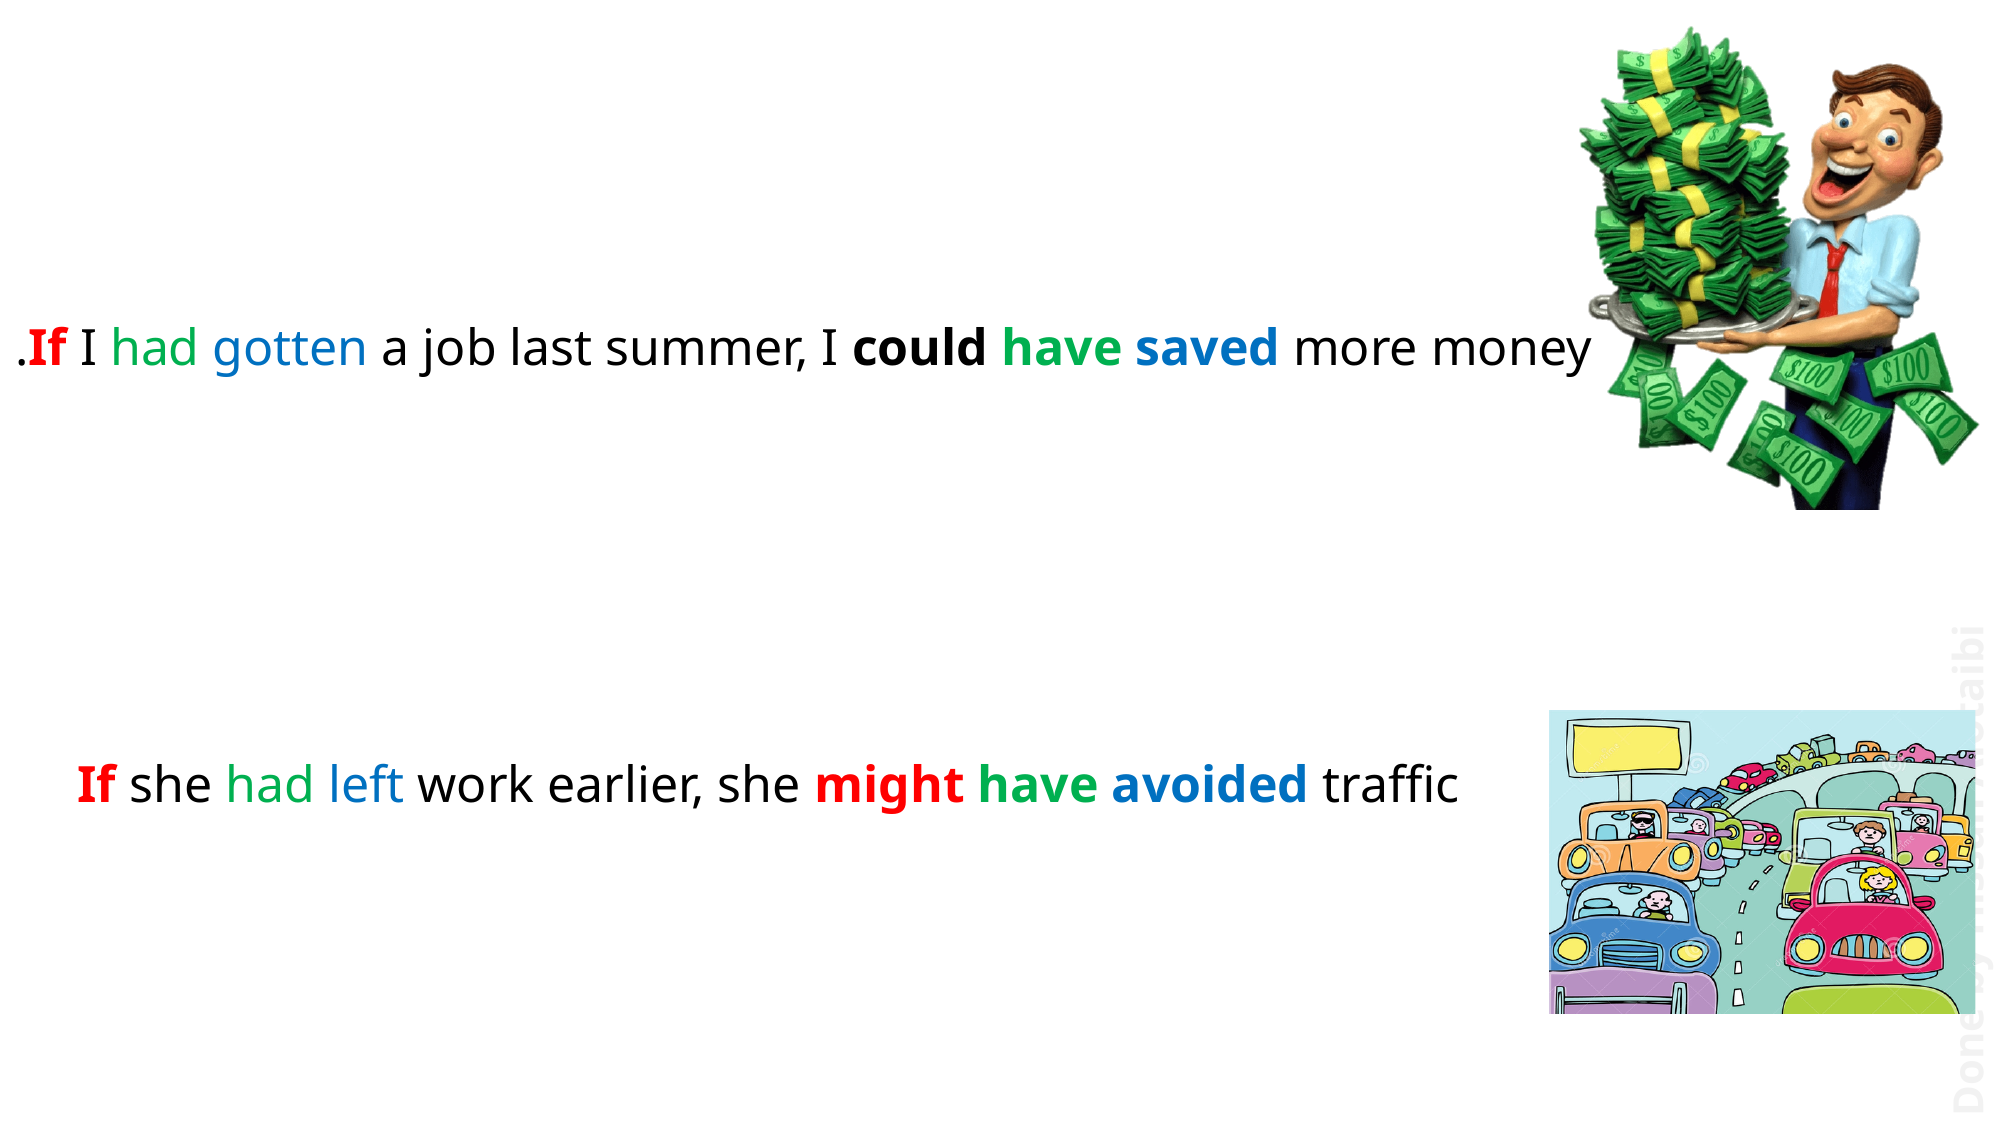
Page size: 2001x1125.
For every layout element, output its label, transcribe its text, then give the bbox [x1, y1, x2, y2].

picture [1563, 19, 2000, 510]
picture [1549, 710, 1976, 1014]
text_box If I had gotten a job last summer, I could have saved more money. [0, 307, 1563, 383]
text_box If she had left work earlier, she might have avoided traffic [62, 744, 1532, 820]
